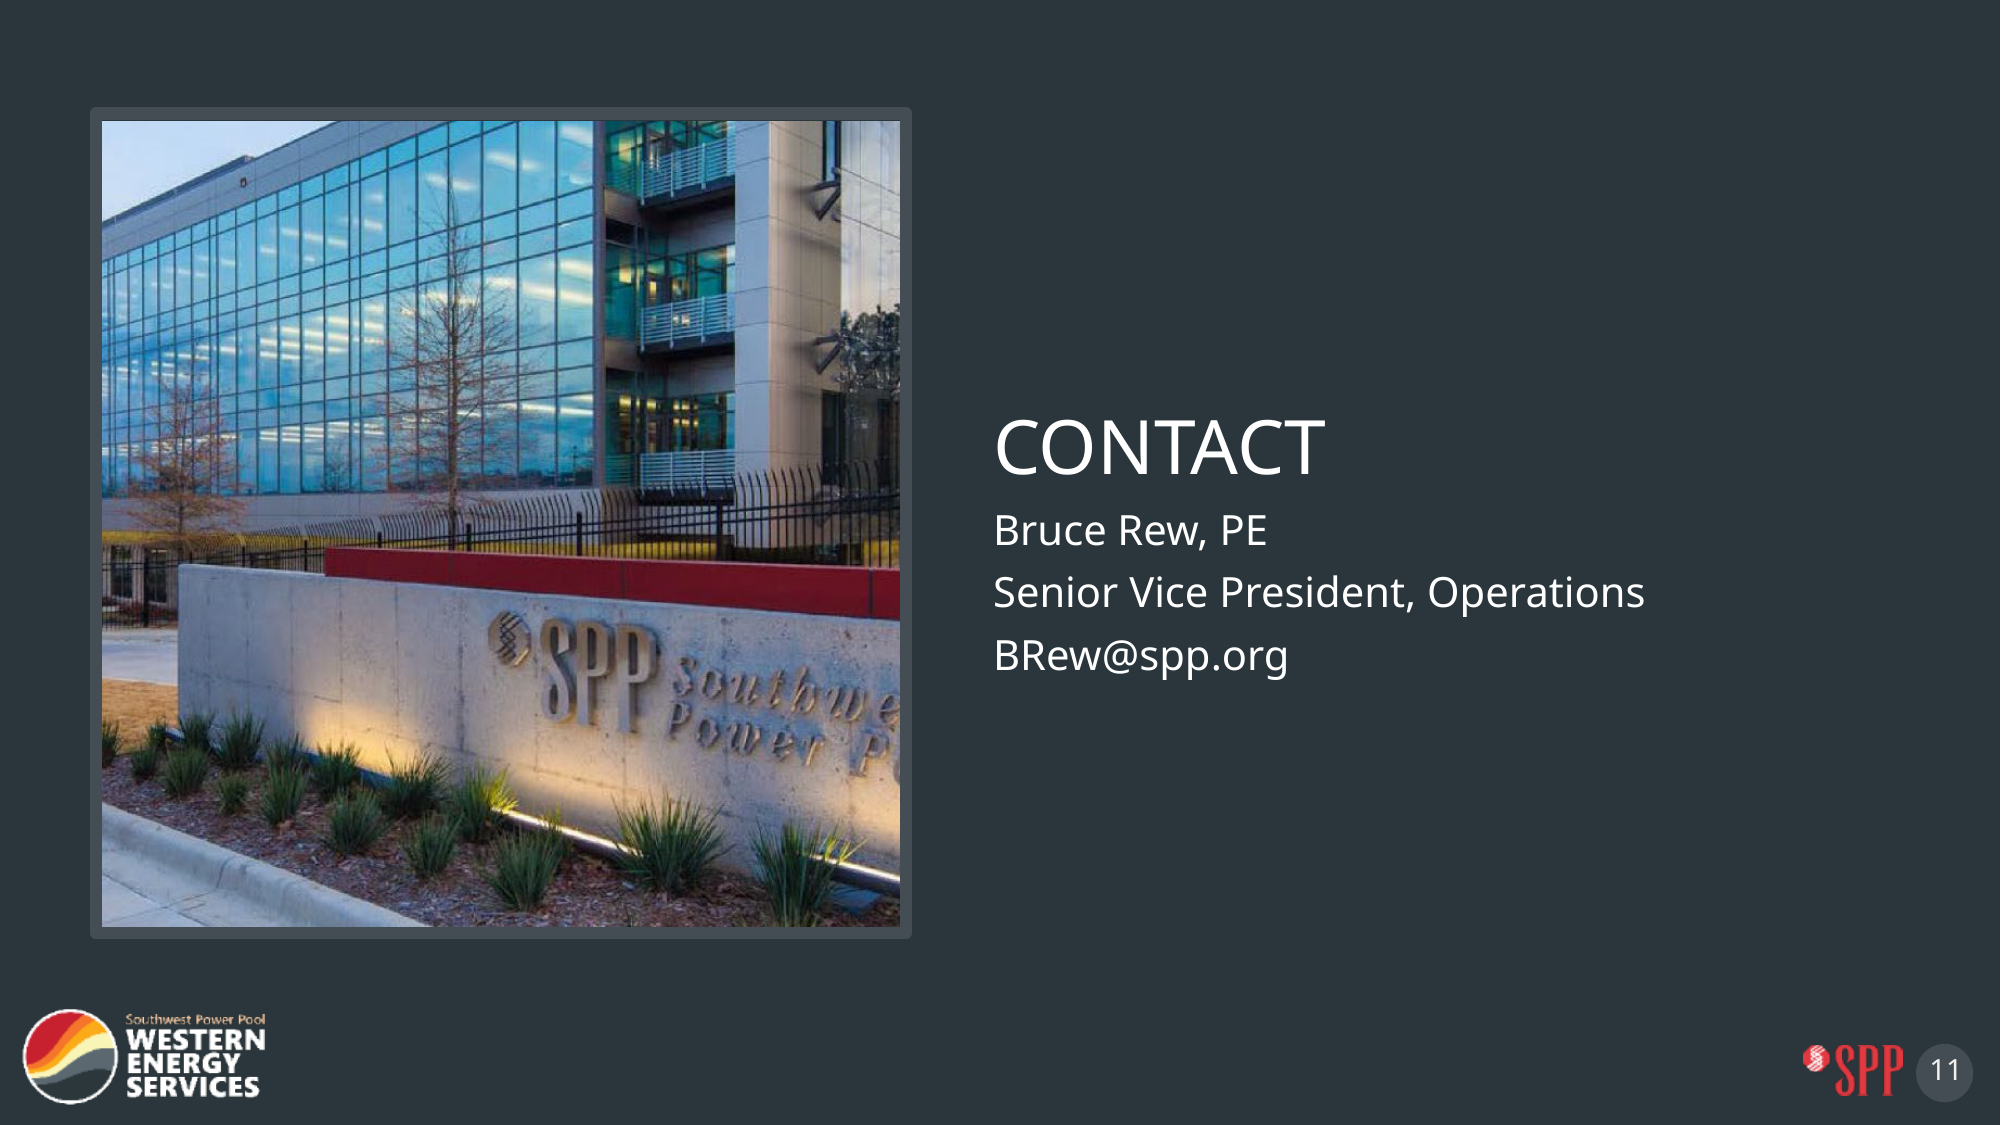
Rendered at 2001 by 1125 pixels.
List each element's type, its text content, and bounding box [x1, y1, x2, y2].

picture [1803, 1045, 1903, 1096]
subtitle Bruce Rew, PE Senior Vice President, Operations BRew@spp.org [978, 495, 1892, 994]
picture [101, 119, 900, 927]
title CONTACT [978, 47, 1892, 495]
picture [8, 984, 289, 1125]
